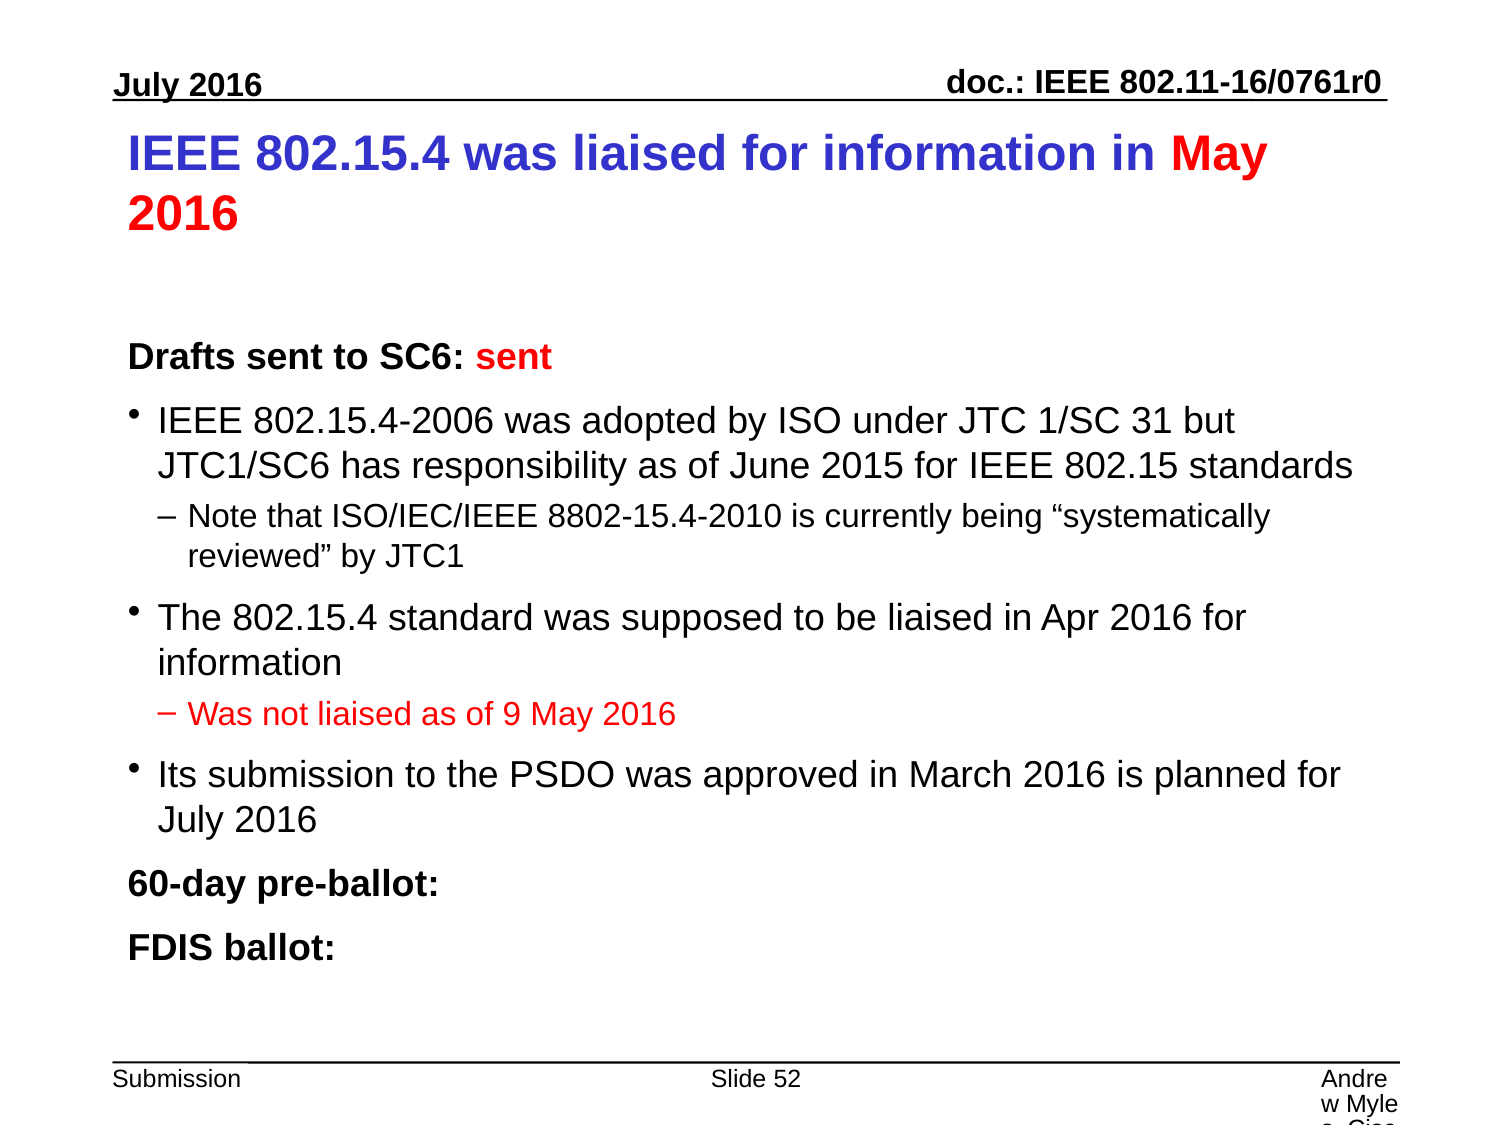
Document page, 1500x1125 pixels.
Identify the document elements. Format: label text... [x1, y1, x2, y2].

list Drafts sent to SC6: sent IEEE 802.15.4-2006 was adopted by ISO under JTC 1/SC 31 but JTC1/SC6 has responsibility as of June 2015 for IEEE 802.15 standards Note that ISO/IEC/IEEE 8802-15.4-2010 is currently being “systematically reviewed” by JTC1 The 802.15.4 standard was supposed to be liaised in Apr 2016 for information Was not liaised as of 9 May 2016 Its submission to the PSDO was approved in March 2016 is planned for July 2016 60-day pre-ballot: FDIS ballot: [112, 324, 1388, 1000]
footer Andrew Myles, Cisco [1320, 1061, 1402, 1093]
title IEEE 802.15.4 was liaised for information in May 2016 [112, 112, 1388, 288]
slide_number Slide 52 [709, 1061, 803, 1093]
